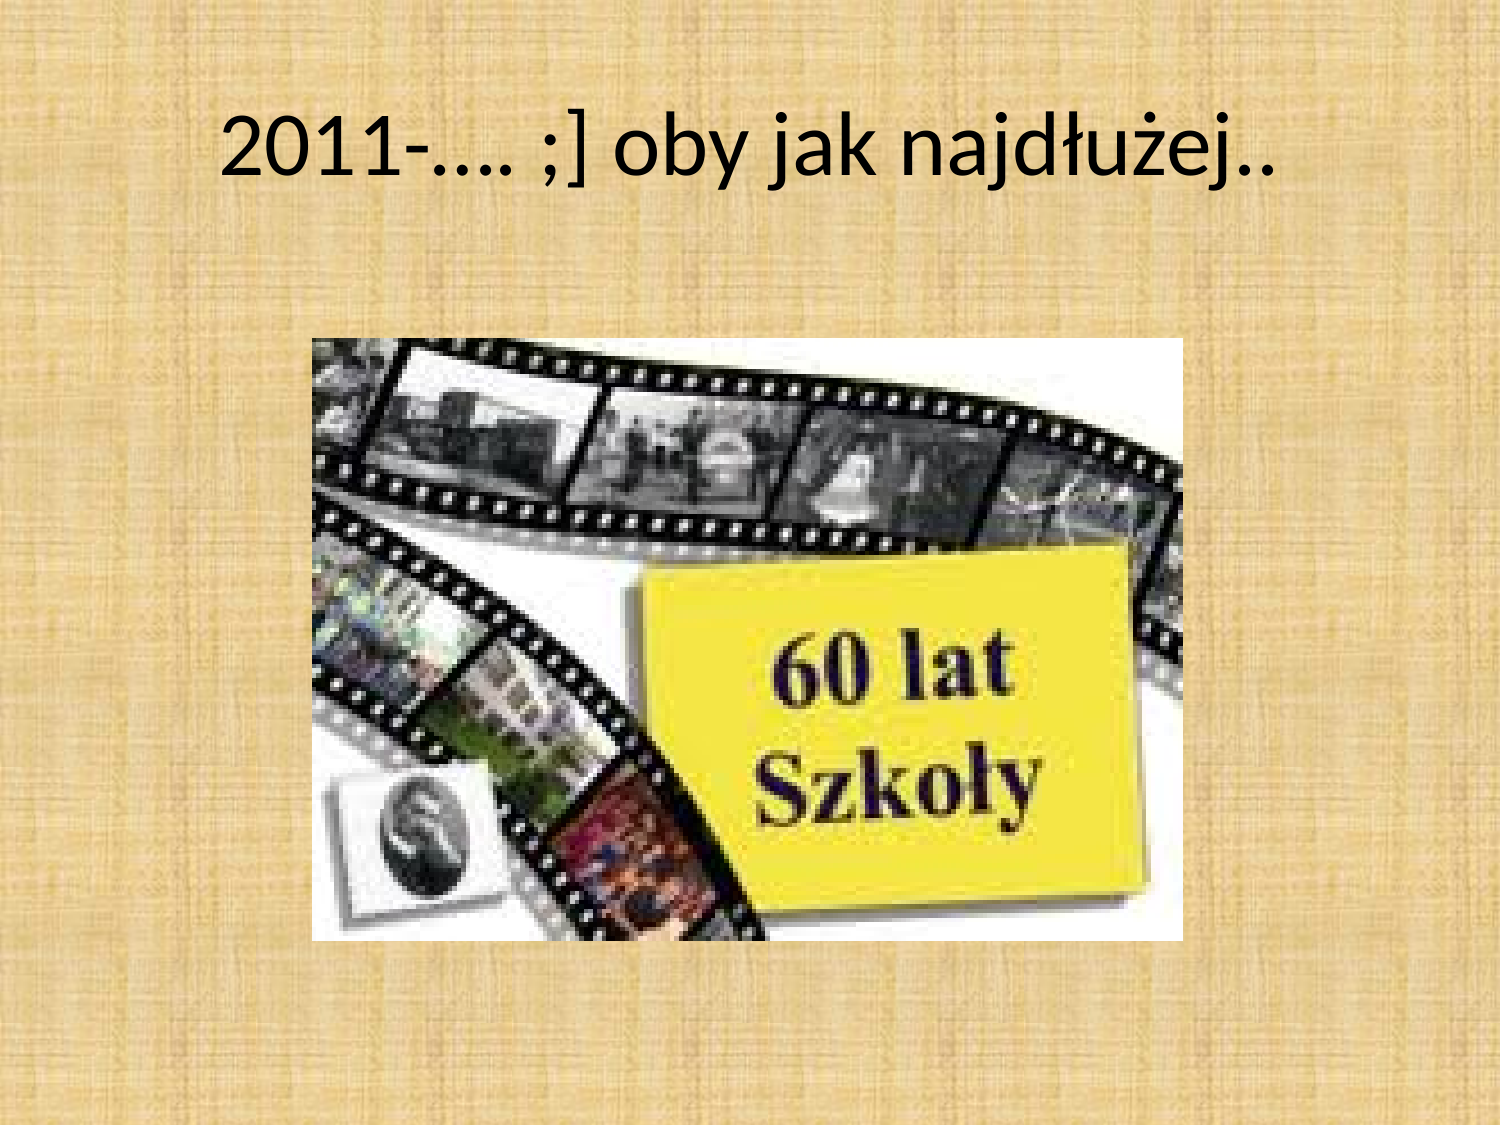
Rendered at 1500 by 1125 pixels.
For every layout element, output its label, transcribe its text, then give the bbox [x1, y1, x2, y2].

picture [0, 0, 1500, 1125]
title 2011-…. ;] oby jak najdłużej.. [75, 45, 1425, 233]
